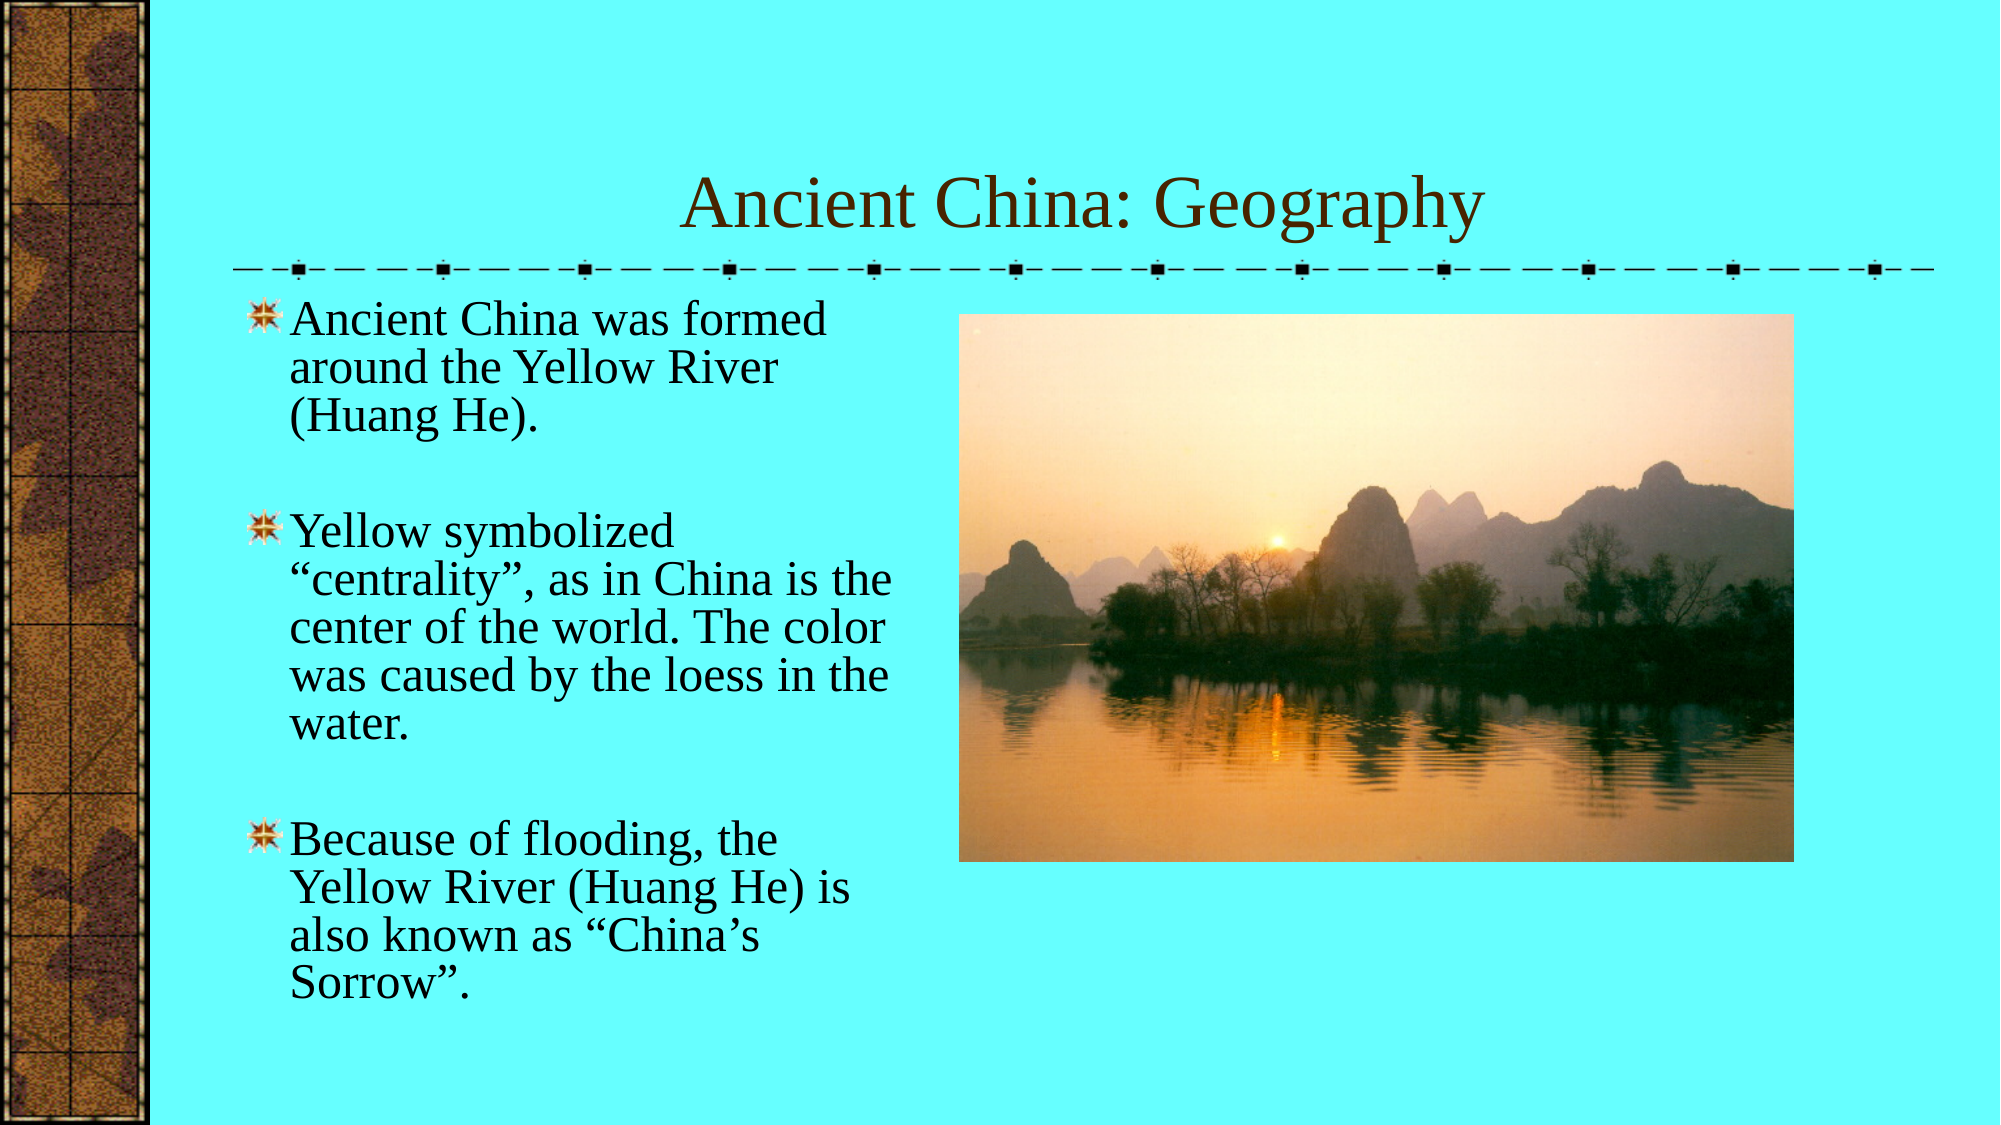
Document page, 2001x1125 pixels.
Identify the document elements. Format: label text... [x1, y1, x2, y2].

picture [233, 258, 1934, 280]
picture [247, 817, 283, 853]
picture [247, 297, 283, 333]
list Ancient China was formed around the Yellow River (Huang He). Yellow symbolized “centrality”, as in China is the center of the world. The color was caused by the loess in the water. Because of flooding, the Yellow River (Huang He) is also known as “China’s Sorrow”. [232, 289, 921, 965]
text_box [959, 314, 1794, 862]
picture [0, 0, 150, 1125]
picture [247, 509, 283, 545]
title Ancient China: Geography [233, 62, 1934, 250]
